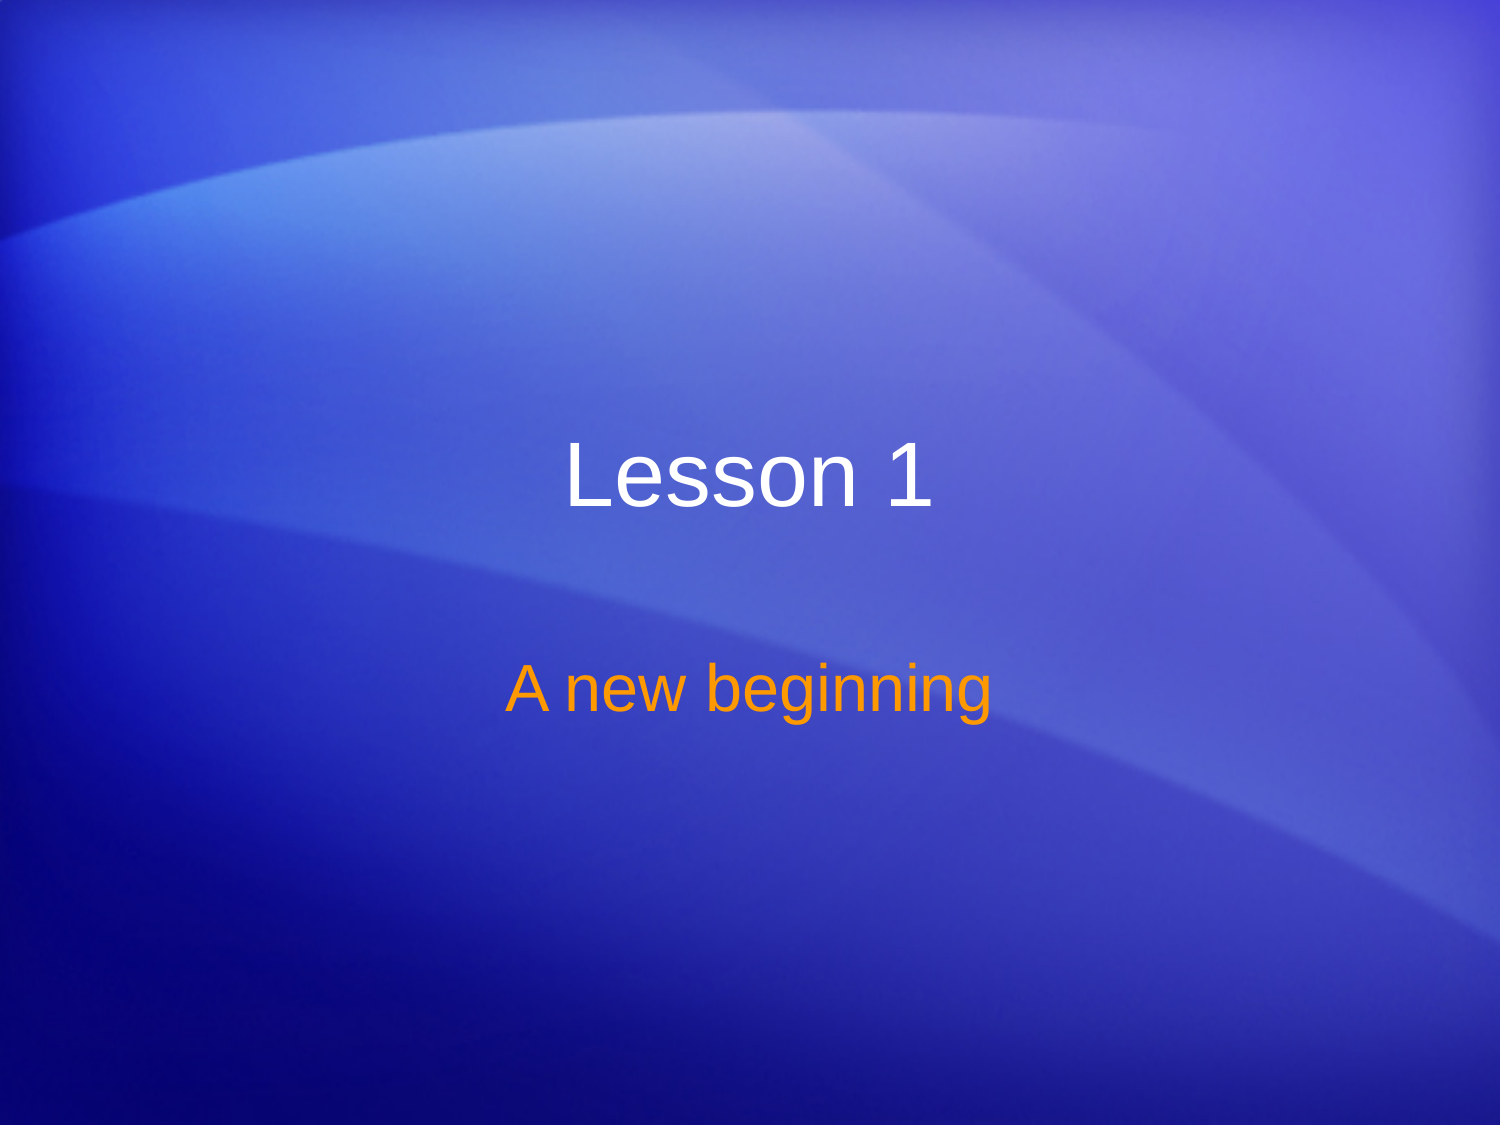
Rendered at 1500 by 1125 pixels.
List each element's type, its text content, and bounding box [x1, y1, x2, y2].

title Lesson 1 [112, 349, 1388, 591]
picture [0, 0, 1500, 1125]
subtitle A new beginning [224, 637, 1276, 926]
